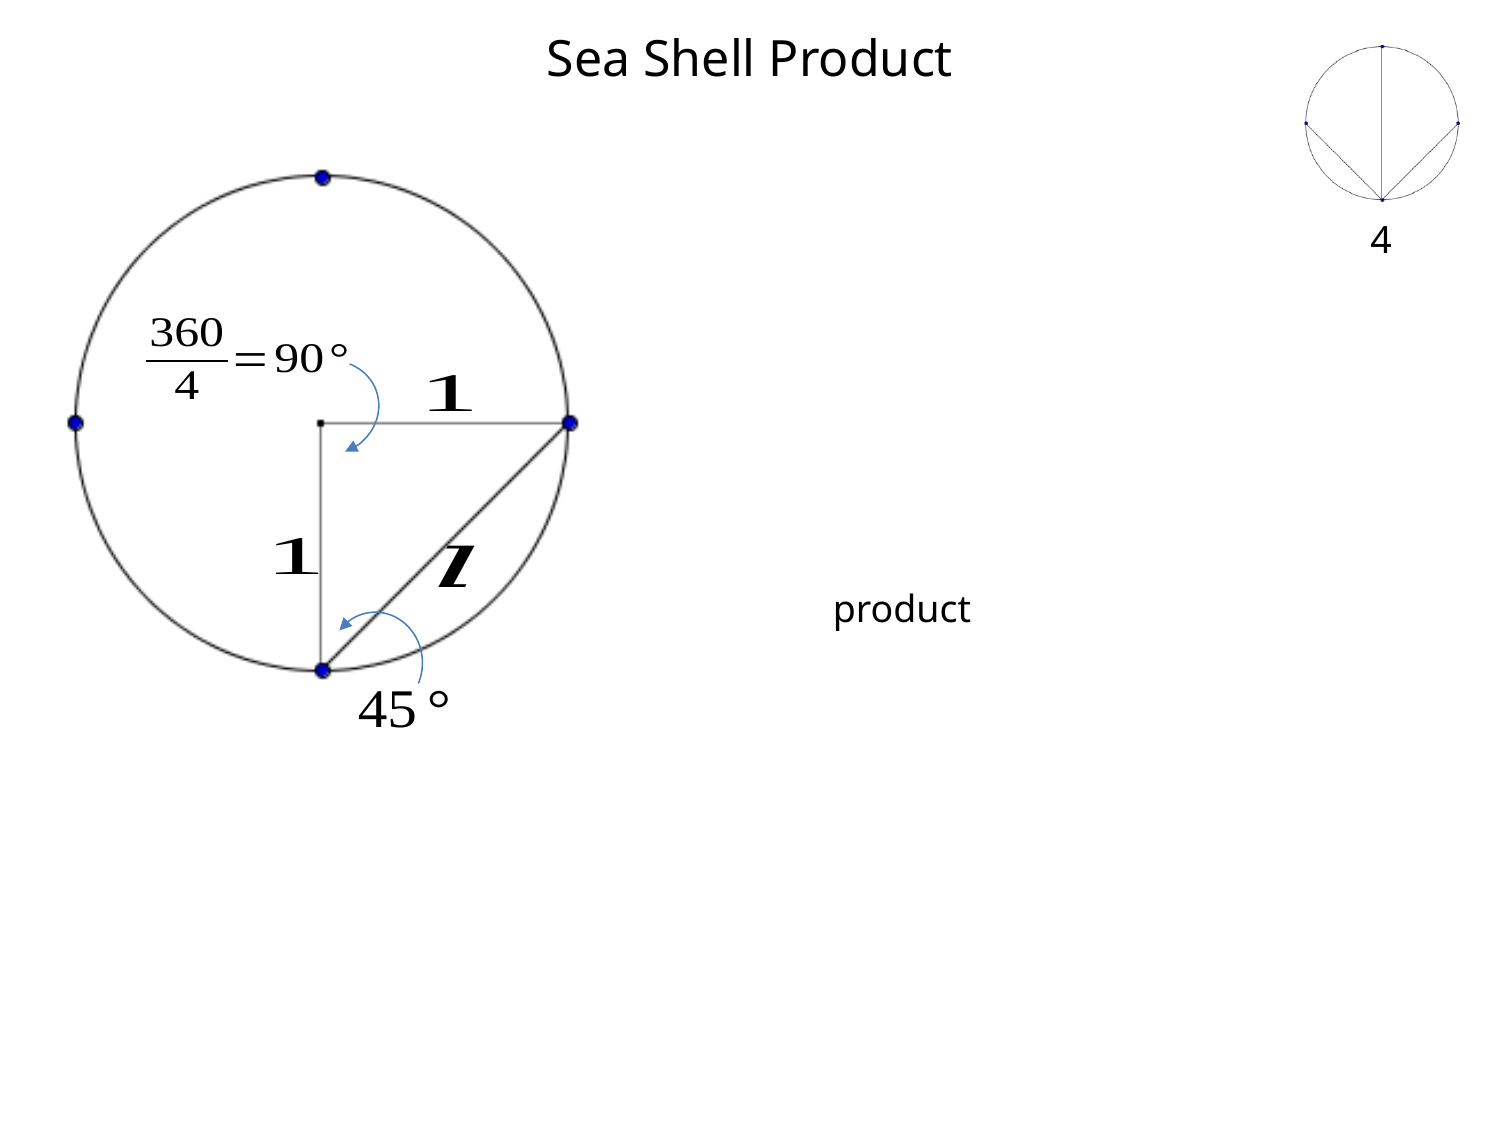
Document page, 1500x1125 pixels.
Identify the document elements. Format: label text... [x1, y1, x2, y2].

picture [49, 150, 614, 707]
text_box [142, 309, 380, 455]
text_box Sea Shell Product [531, 19, 969, 94]
picture [1300, 39, 1464, 205]
text_box 4 [1355, 213, 1407, 269]
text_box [328, 612, 450, 741]
